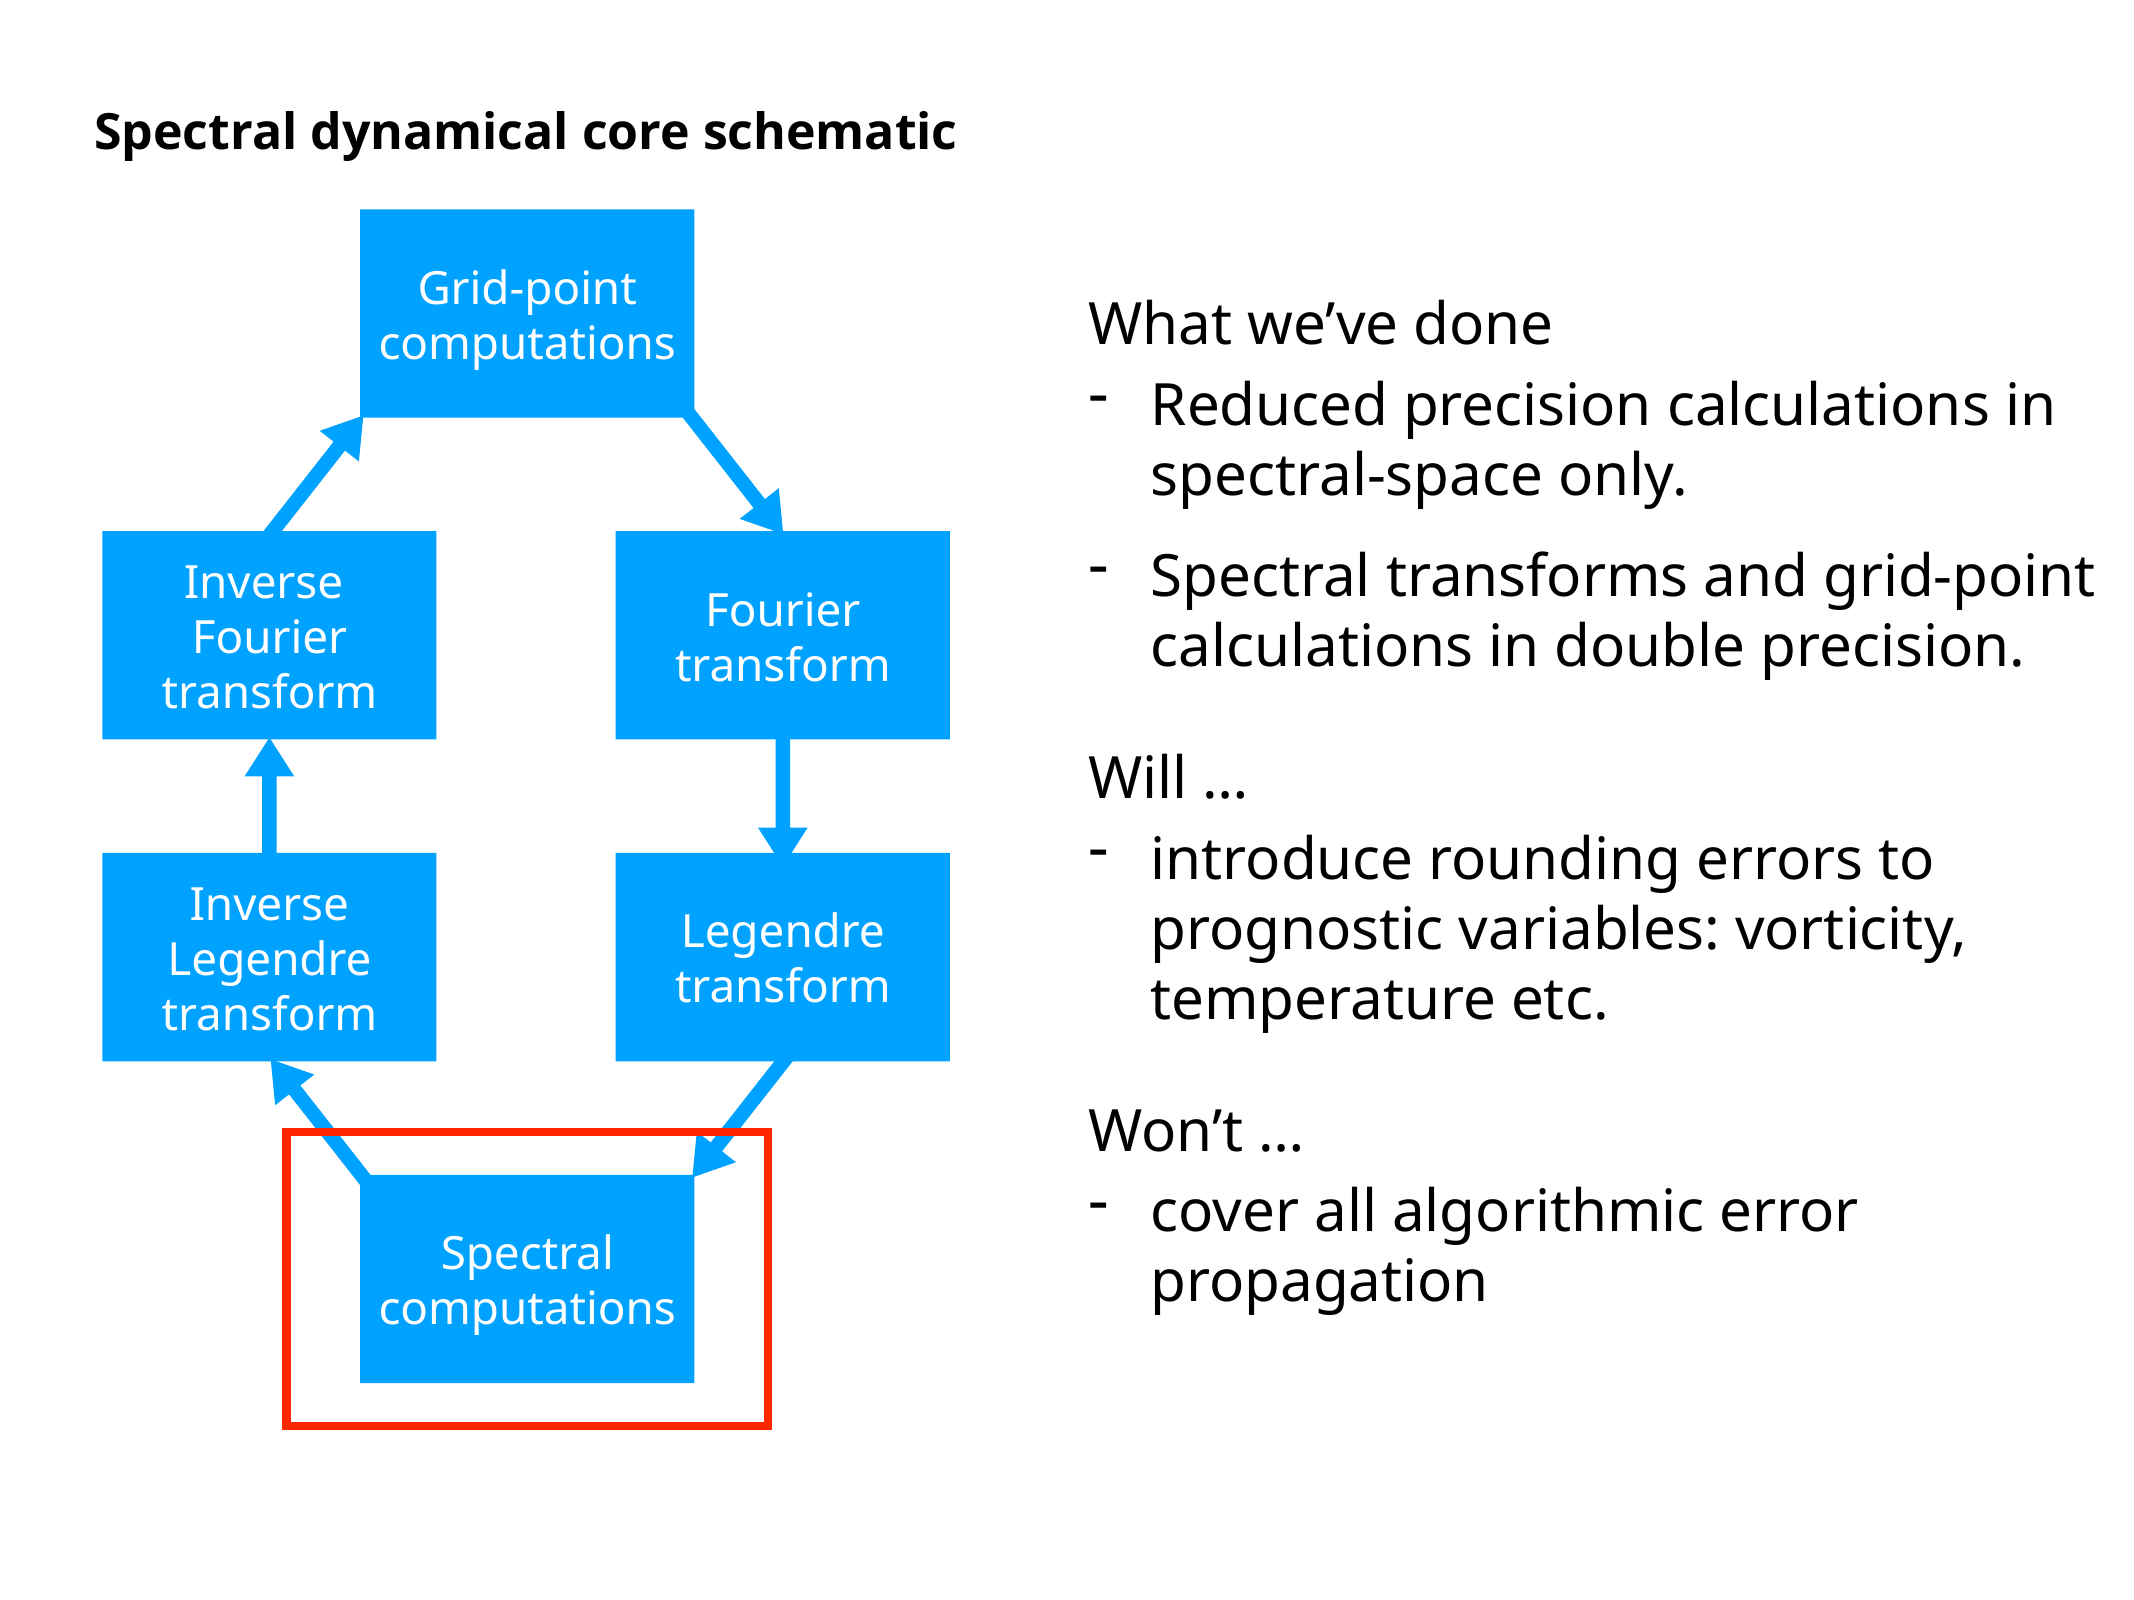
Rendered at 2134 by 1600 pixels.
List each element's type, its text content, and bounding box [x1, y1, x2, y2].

text_box Spectral dynamical core schematic [85, 91, 967, 168]
list What we’ve done Reduced precision calculations in spectral-space only. Spectral transforms and grid-point calculations in double precision. Will … introduce rounding errors to prognostic variables: vorticity, temperature etc. Won’t … cover all algorithmic error propagation [1079, 186, 2113, 1414]
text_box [102, 209, 951, 1427]
